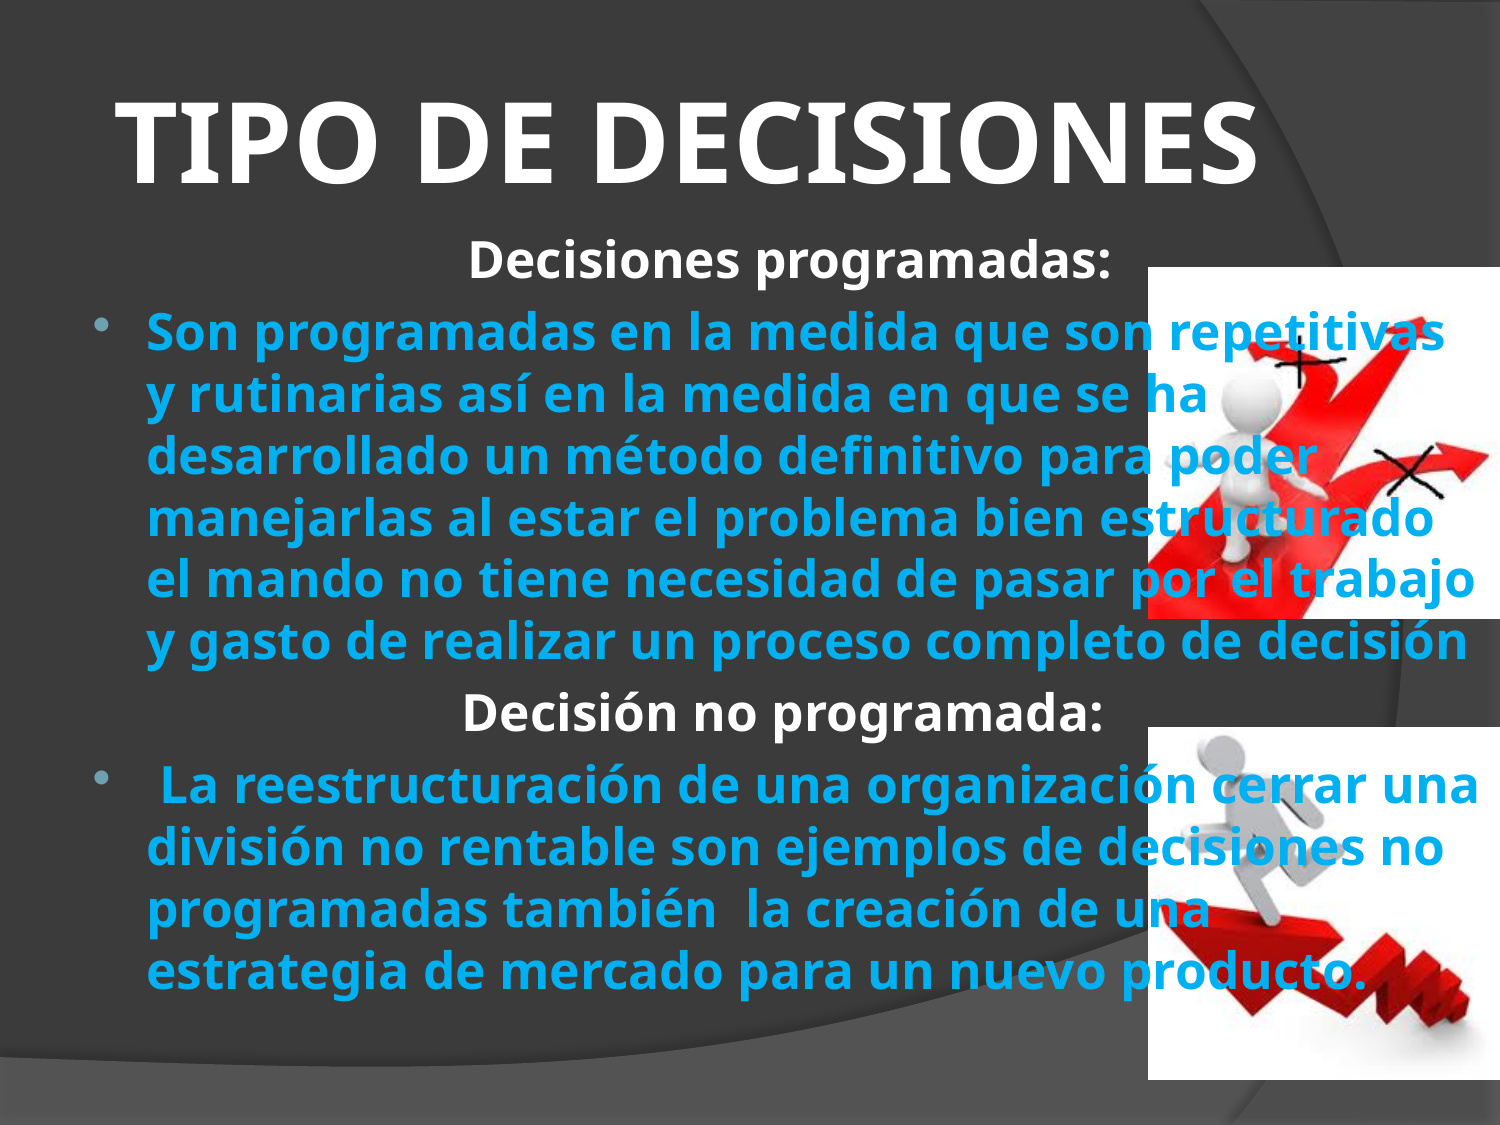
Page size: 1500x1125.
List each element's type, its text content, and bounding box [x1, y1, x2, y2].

list Decisiones programadas: Son programadas en la medida que son repetitivas y rutinarias así en la medida en que se ha desarrollado un método definitivo para poder manejarlas al estar el problema bien estructurado el mando no tiene necesidad de pasar por el trabajo y gasto de realizar un proceso completo de decisión Decisión no programada: La reestructuración de una organización cerrar una división no rentable son ejemplos de decisiones no programadas también la creación de una estrategia de mercado para un nuevo producto. [75, 219, 1500, 1125]
picture [1148, 727, 1500, 1080]
picture [1148, 781, 1153, 797]
picture [1148, 266, 1500, 619]
title TIPO DE DECISIONES [75, 45, 1300, 219]
